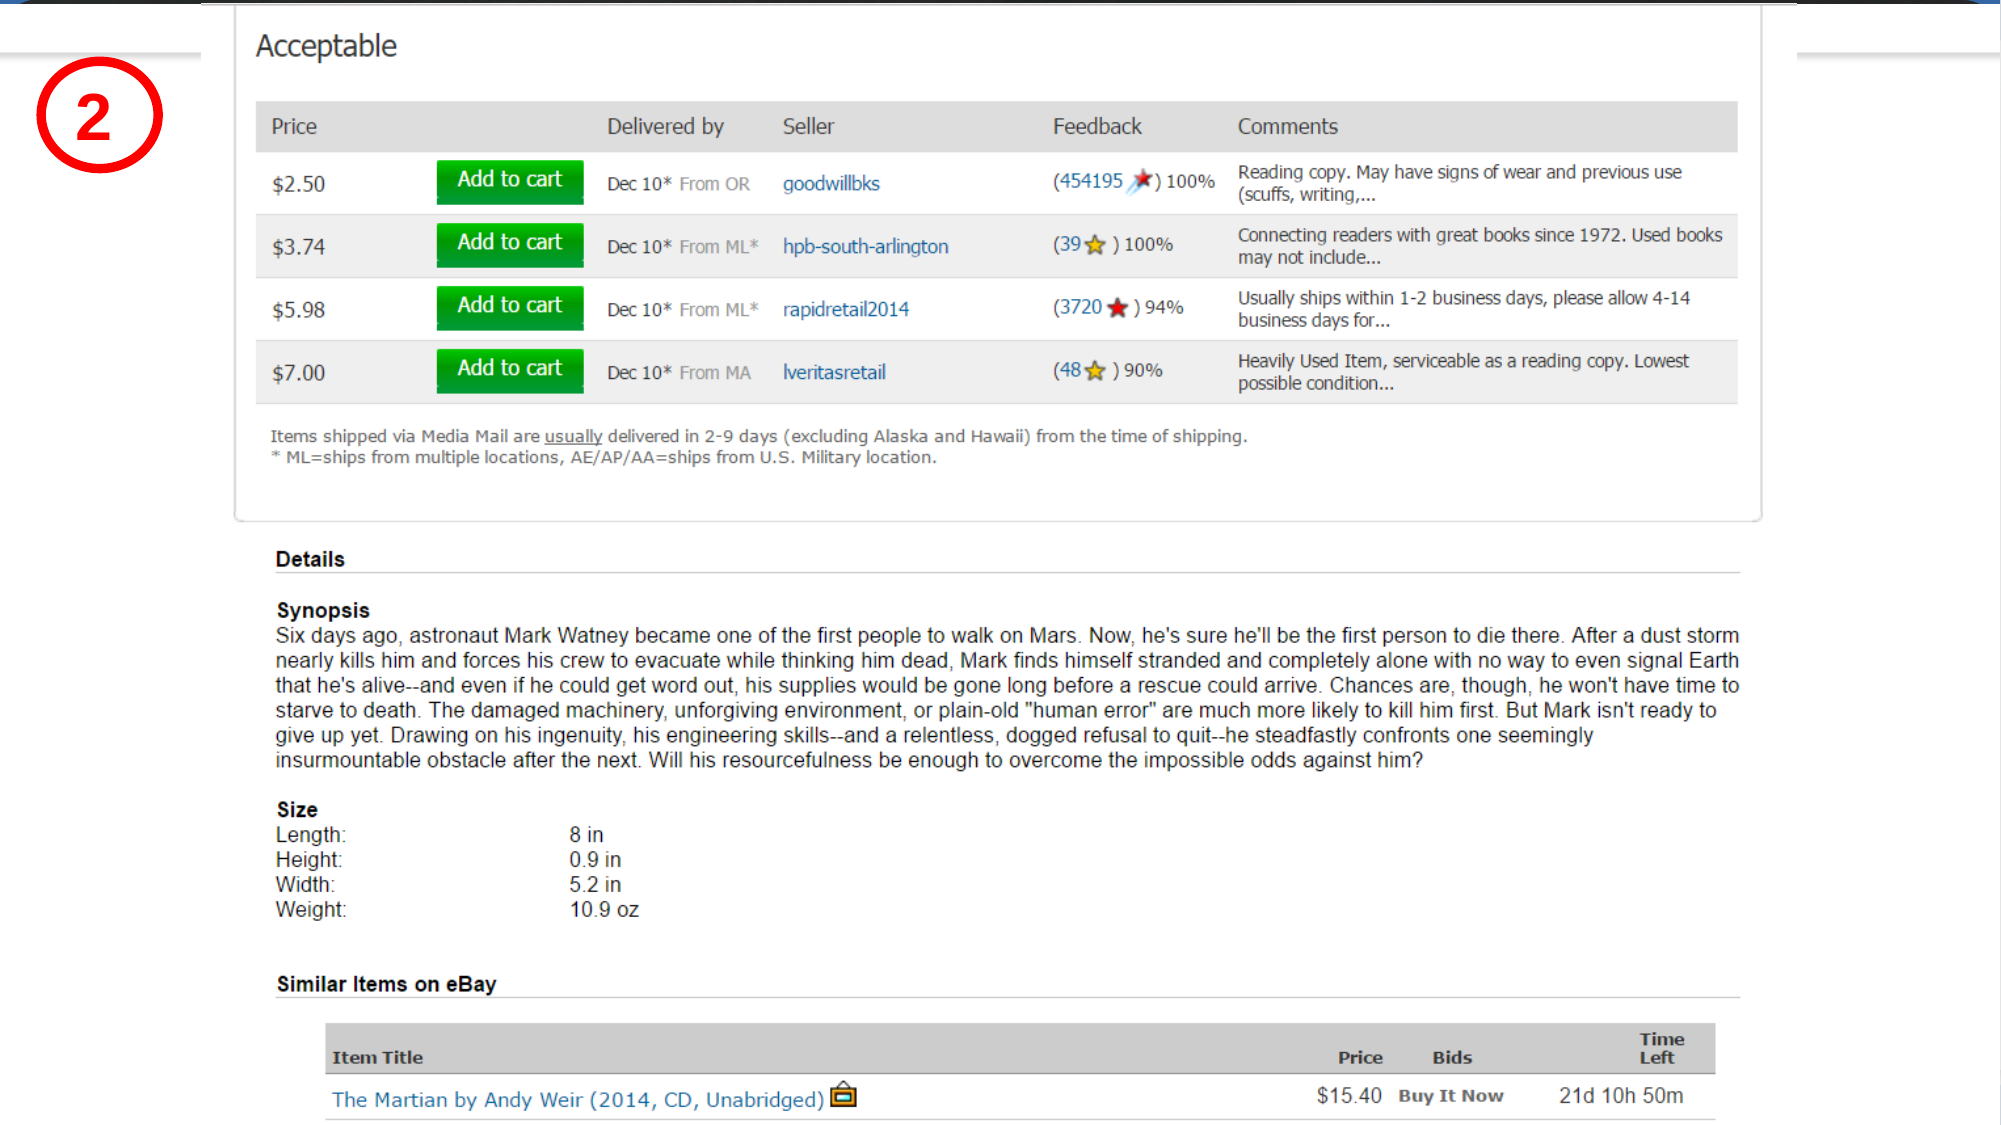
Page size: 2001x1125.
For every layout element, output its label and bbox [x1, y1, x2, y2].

text_box [40, 61, 159, 169]
picture [0, 0, 2001, 1125]
